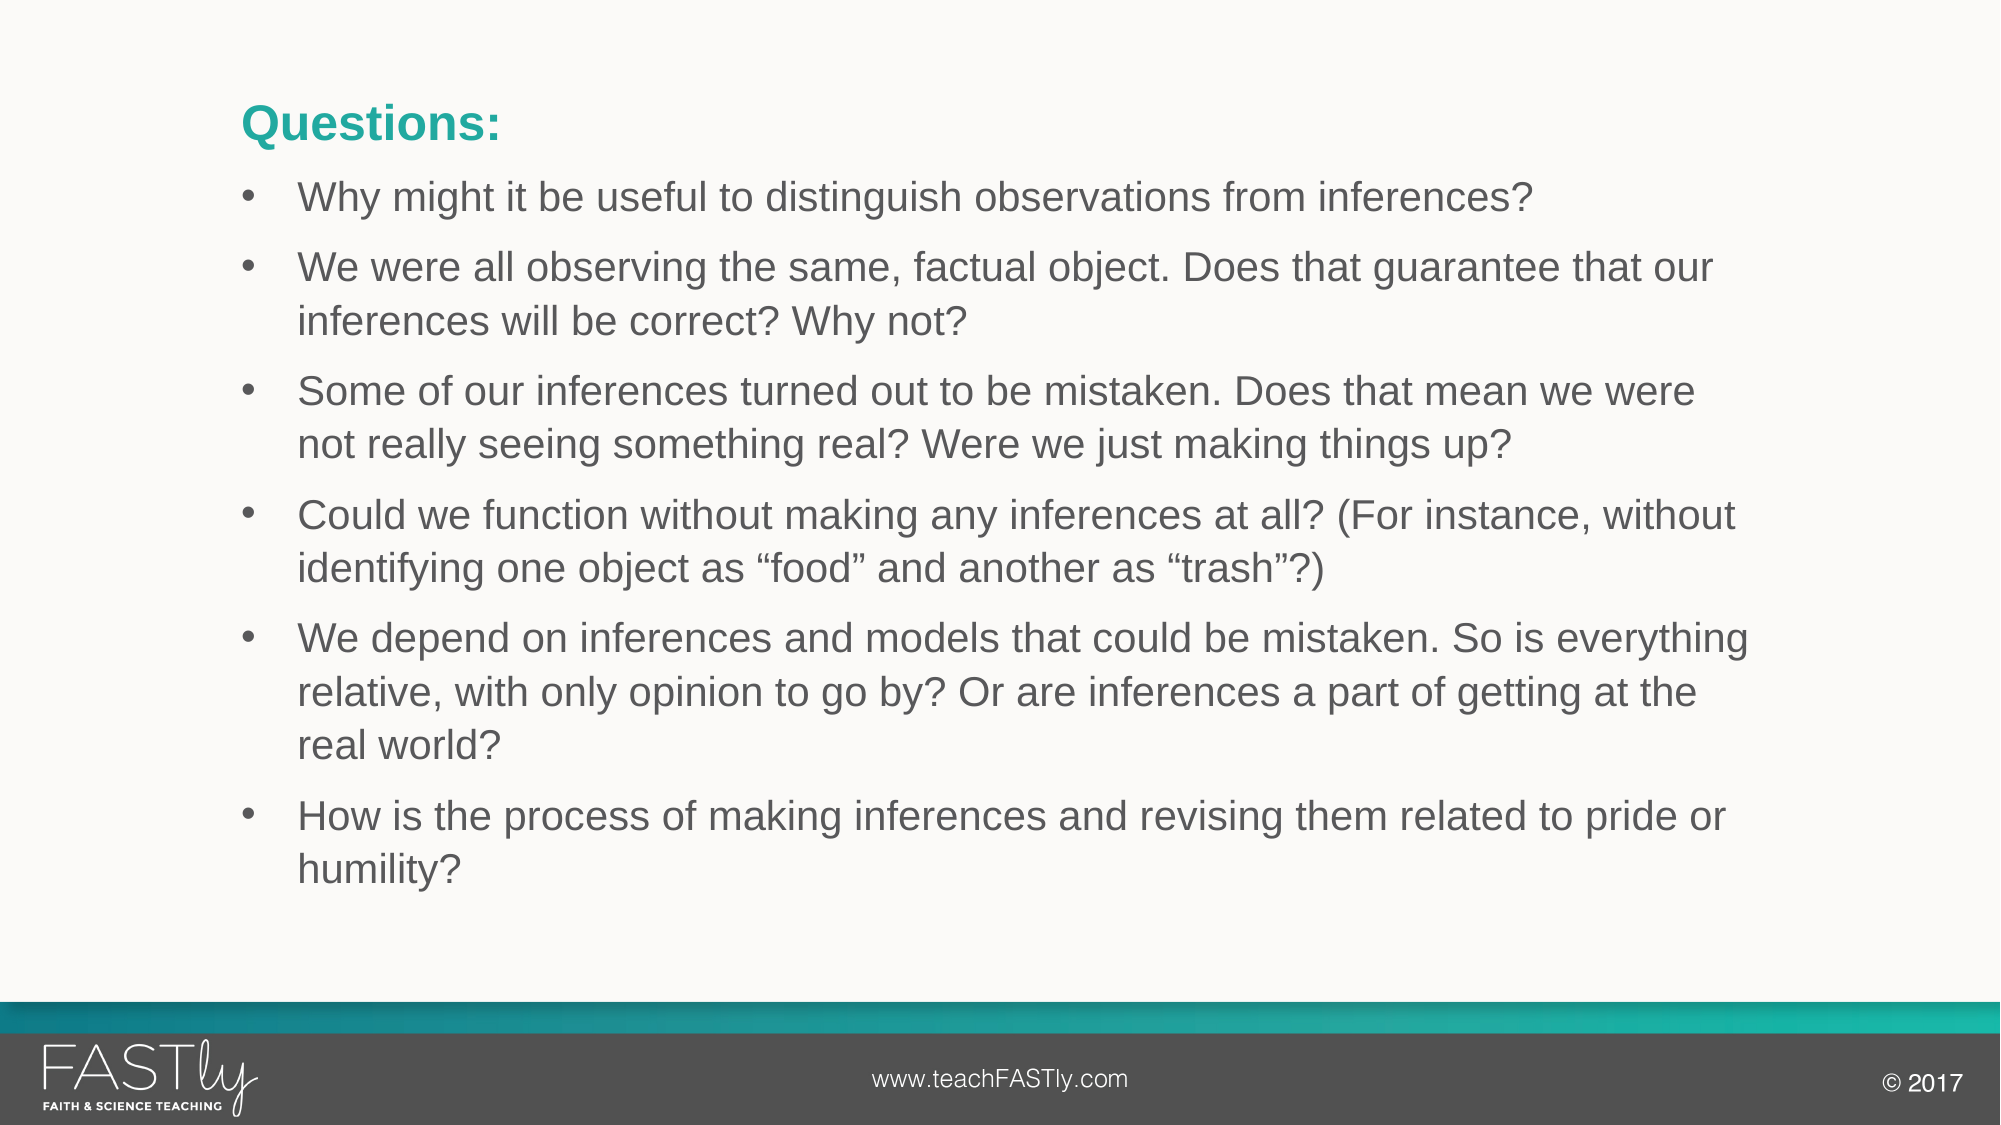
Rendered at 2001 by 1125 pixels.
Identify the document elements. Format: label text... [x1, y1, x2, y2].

text_box Questions: Why might it be useful to distinguish observations from inferences? We were all observing the same, factual object. Does that guarantee that our inferences will be correct? Why not? Some of our inferences turned out to be mistaken. Does that mean we were not really seeing something real? Were we just making things up? Could we function without making any inferences at all? (For instance, without identifying one object as “food” and another as “trash”?) We depend on inferences and models that could be mistaken. So is everything relative, with only opinion to go by? Or are inferences a part of getting at the real world? How is the process of making inferences and revising them related to pride or humility? [233, 78, 1767, 900]
picture [0, 0, 2000, 1125]
